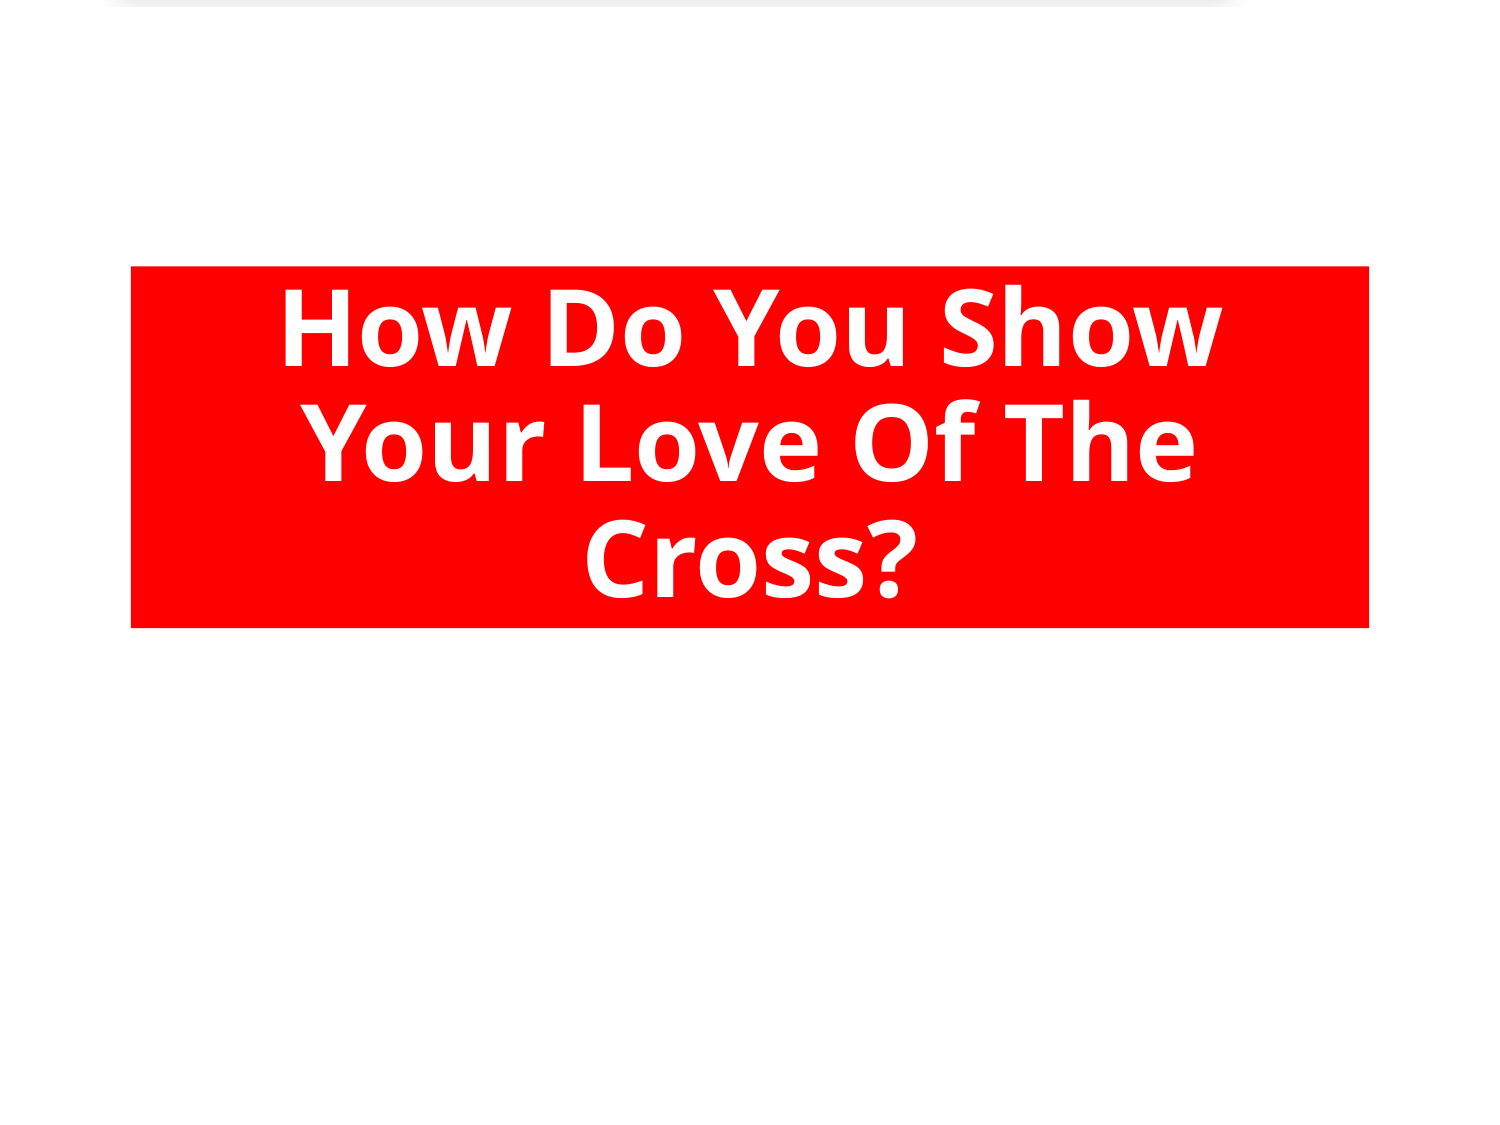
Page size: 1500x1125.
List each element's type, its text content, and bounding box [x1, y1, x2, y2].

list How Do You Show Your Love Of The Cross? [130, 266, 1370, 629]
